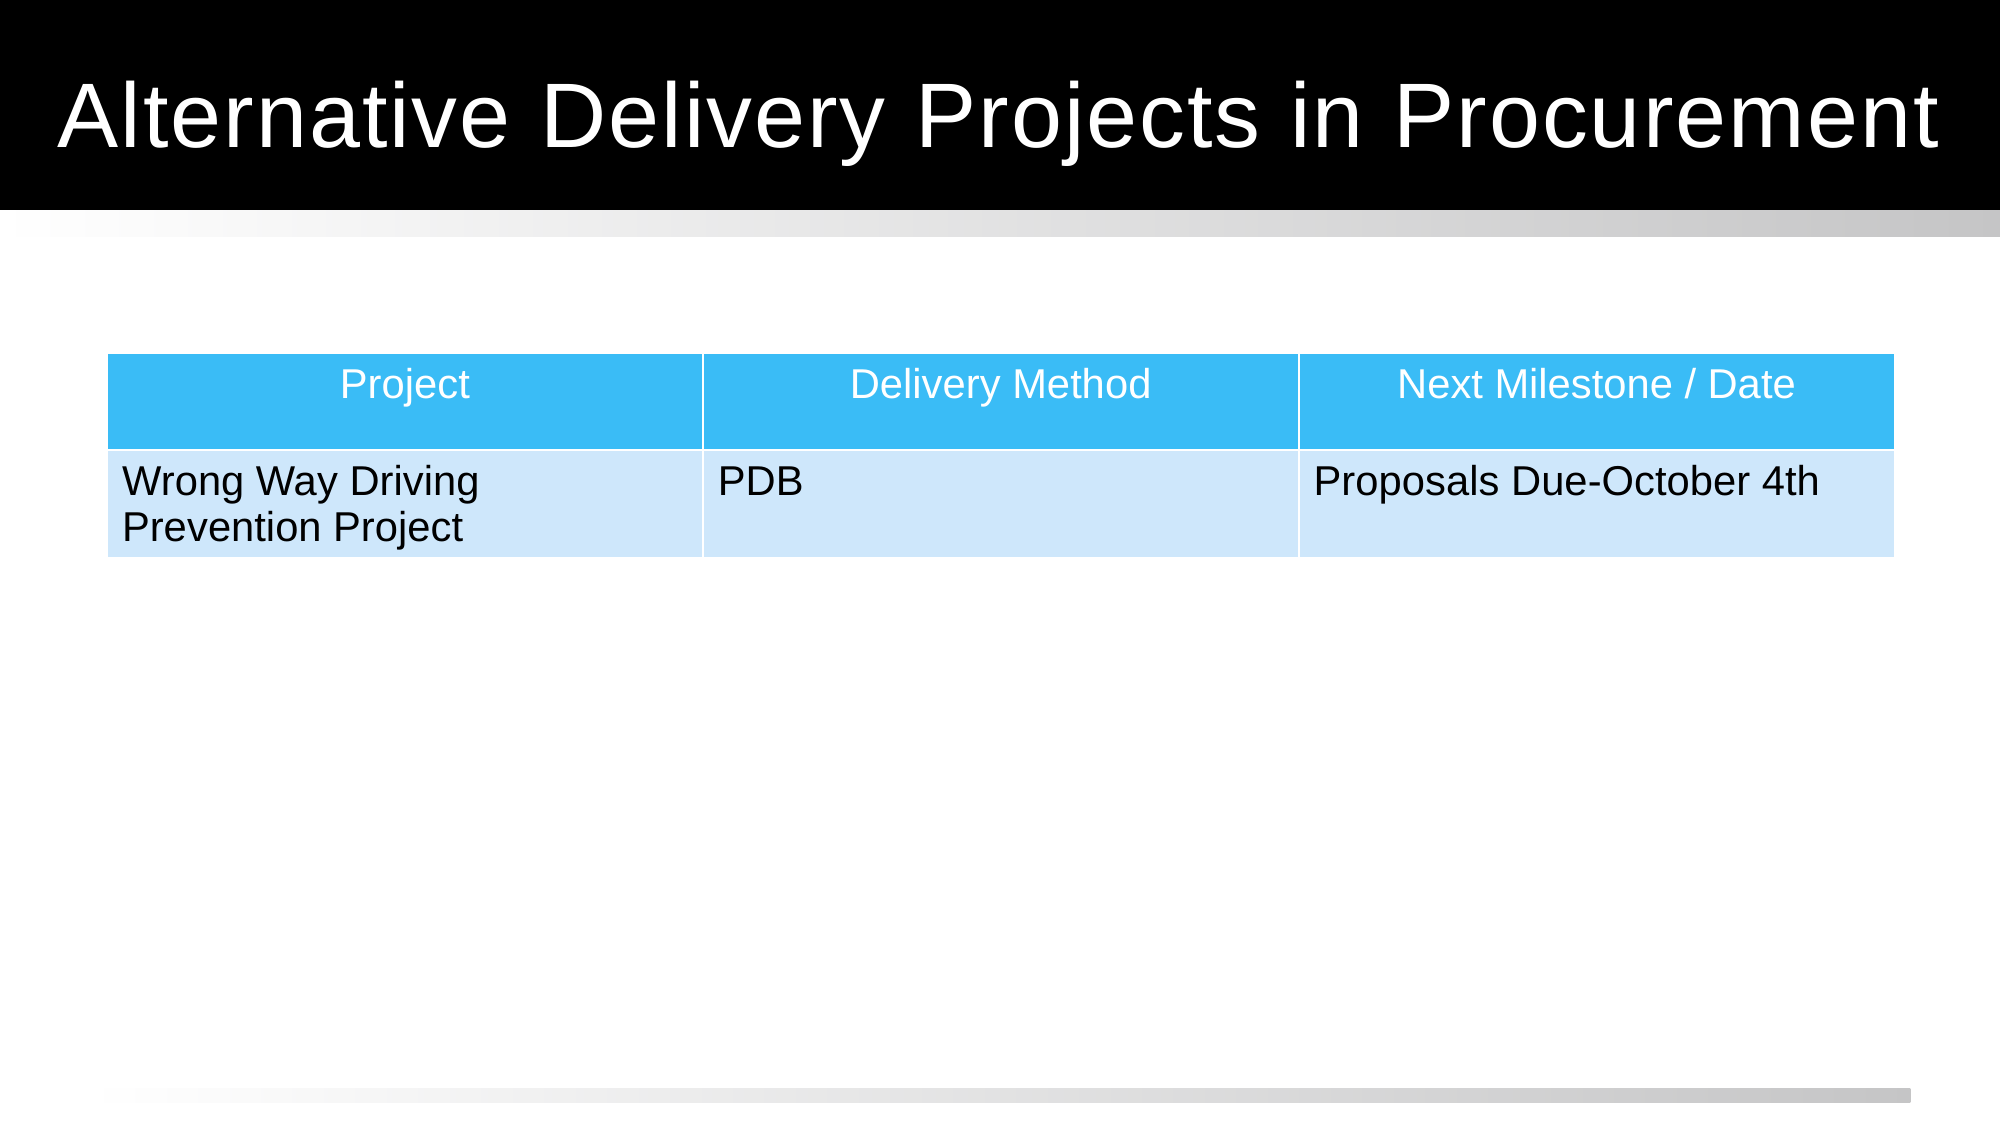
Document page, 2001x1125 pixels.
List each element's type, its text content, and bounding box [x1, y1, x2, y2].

table_header Delivery Method [704, 354, 1298, 449]
table_cell PDB [704, 451, 1298, 557]
title Alternative Delivery Projects in Procurement [0, 28, 2000, 208]
table_header Next Milestone / Date [1300, 354, 1894, 449]
table_header Project [108, 354, 702, 449]
table_cell Wrong Way Driving Prevention Project [108, 451, 702, 557]
table_cell Proposals Due-October 4th [1300, 451, 1894, 557]
